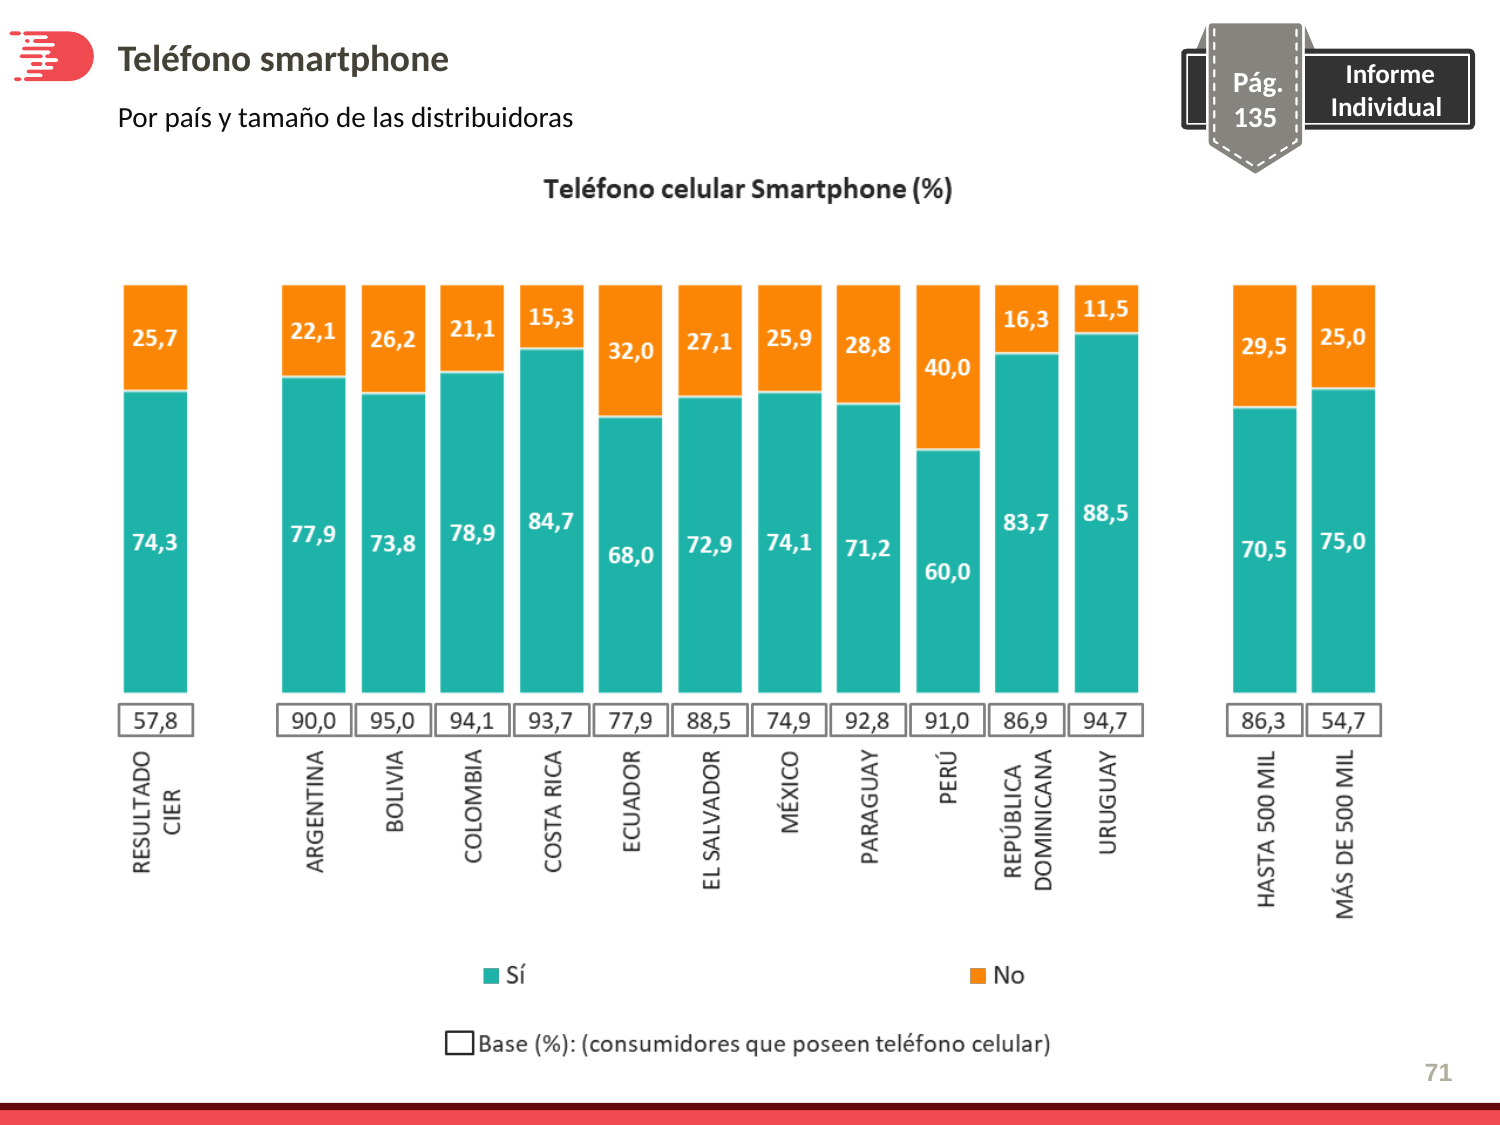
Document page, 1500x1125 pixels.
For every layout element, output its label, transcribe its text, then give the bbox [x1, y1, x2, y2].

title Teléfono smartphone [103, 27, 1176, 85]
list Por país y tamaño de las distribuidoras [103, 91, 1176, 133]
picture [37, 170, 1463, 1060]
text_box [1181, 23, 1476, 174]
